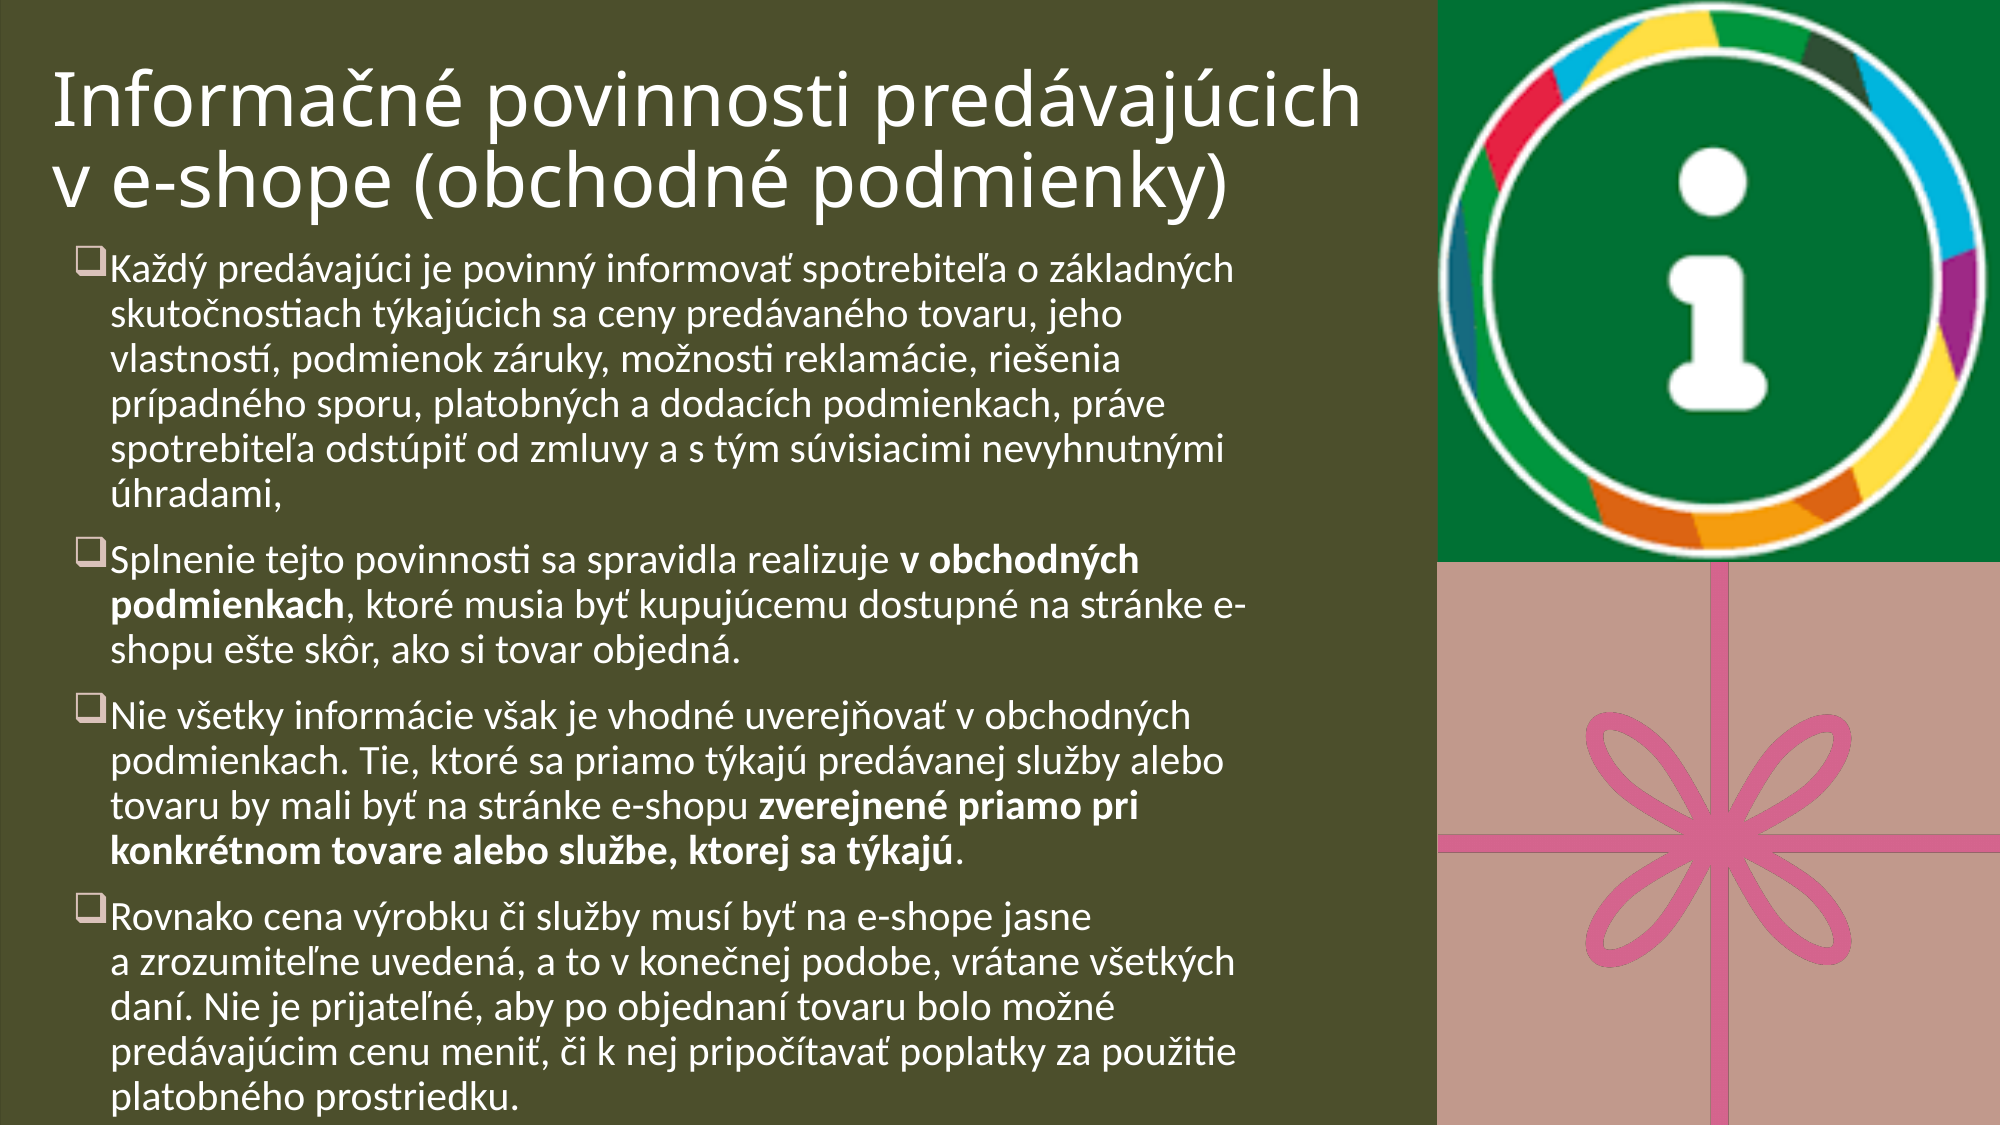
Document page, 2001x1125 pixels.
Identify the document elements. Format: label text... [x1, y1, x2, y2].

title Informačné povinnosti predávajúcich v e-shope (obchodné podmienky) [37, 49, 1380, 232]
picture [1437, 0, 2000, 1125]
text_box [0, 0, 1436, 1125]
list Každý predávajúci je povinný informovať spotrebiteľa o základných skutočnostiach týkajúcich sa ceny predávaného tovaru, jeho vlastností, podmienok záruky, možnosti reklamácie, riešenia prípadného sporu, platobných a dodacích podmienkach, práve spotrebiteľa odstúpiť od zmluvy a s tým súvisiacimi nevyhnutnými úhradami, Splnenie tejto povinnosti sa spravidla realizuje v obchodných podmienkach, ktoré musia byť kupujúcemu dostupné na stránke e-shopu ešte skôr, ako si tovar objedná. Nie všetky informácie však je vhodné uverejňovať v obchodných podmienkach. Tie, ktoré sa priamo týkajú predávanej služby alebo tovaru by mali byť na stránke e-shopu zverejnené priamo pri konkrétnom tovare alebo službe, ktorej sa týkajú. Rovnako cena výrobku či služby musí byť na e-shope jasne a zrozumiteľne uvedená, a to v konečnej podobe, vrátane všetkých daní. Nie je prijateľné, aby po objednaní tovaru bolo možné predávajúcim cenu meniť, či k nej pripočítavať poplatky za použitie platobného prostriedku. [57, 238, 1314, 928]
